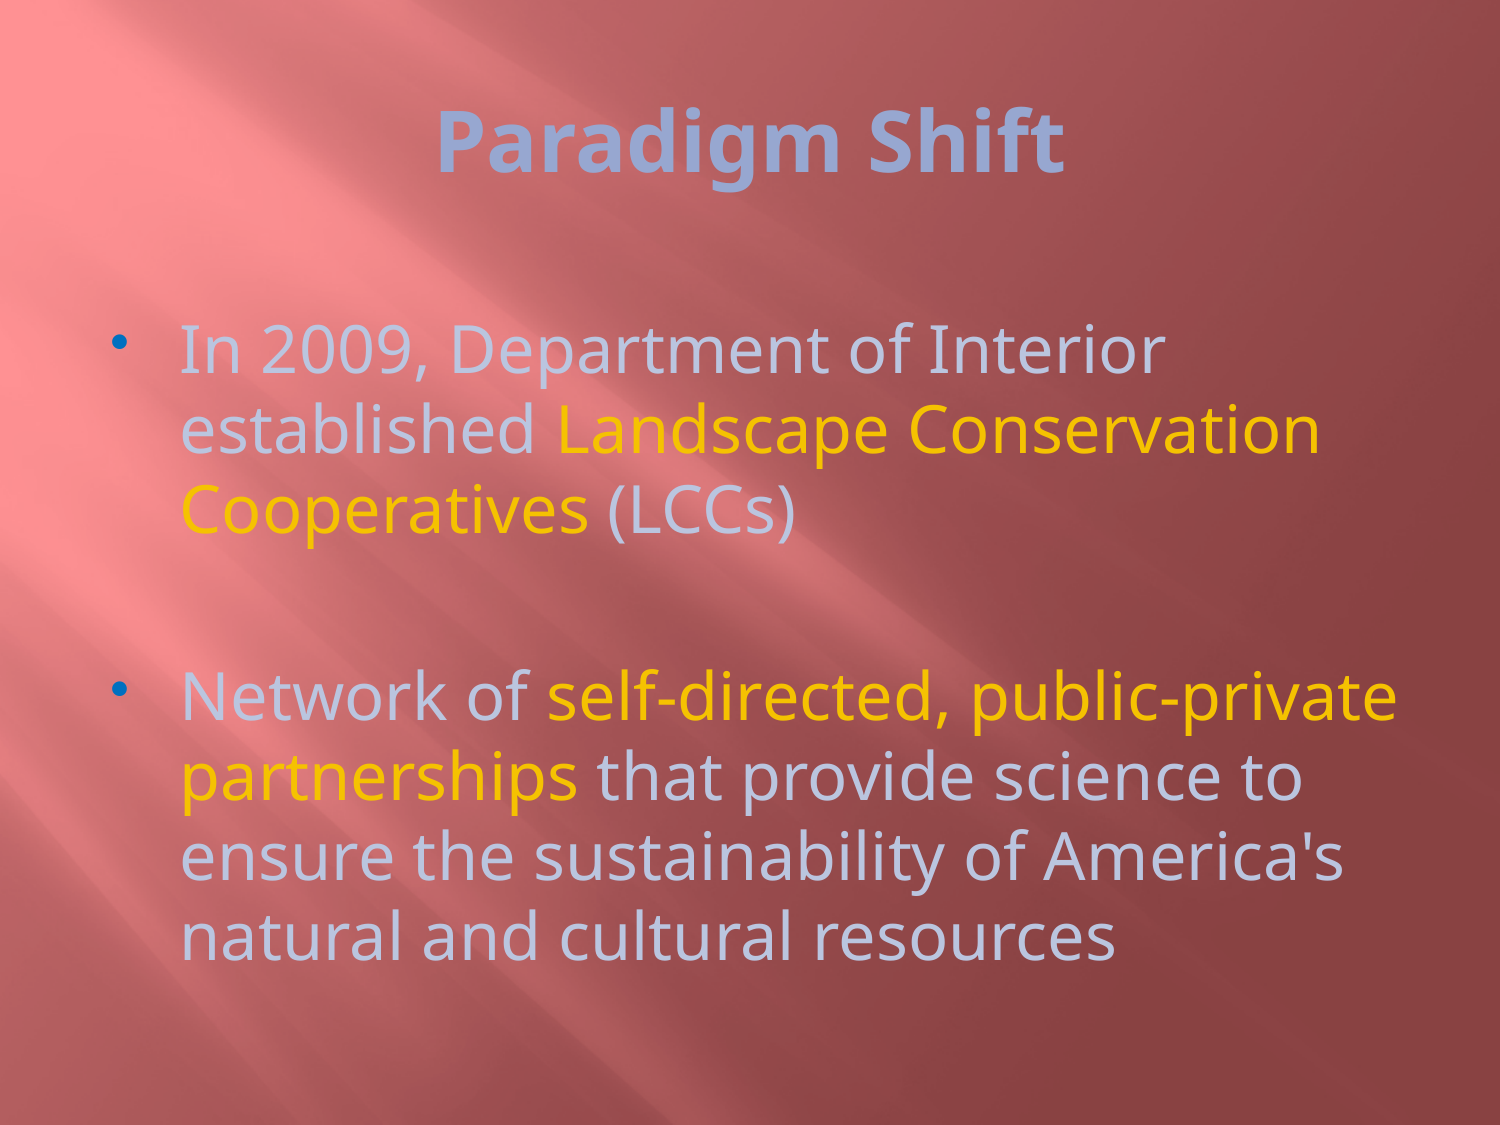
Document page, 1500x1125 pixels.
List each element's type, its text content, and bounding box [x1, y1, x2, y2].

list In 2009, Department of Interior established Landscape Conservation Cooperatives (LCCs) Network of self-directed, public-private partnerships that provide science to ensure the sustainability of America's natural and cultural resources [75, 299, 1425, 1035]
title Paradigm Shift [75, 45, 1425, 233]
